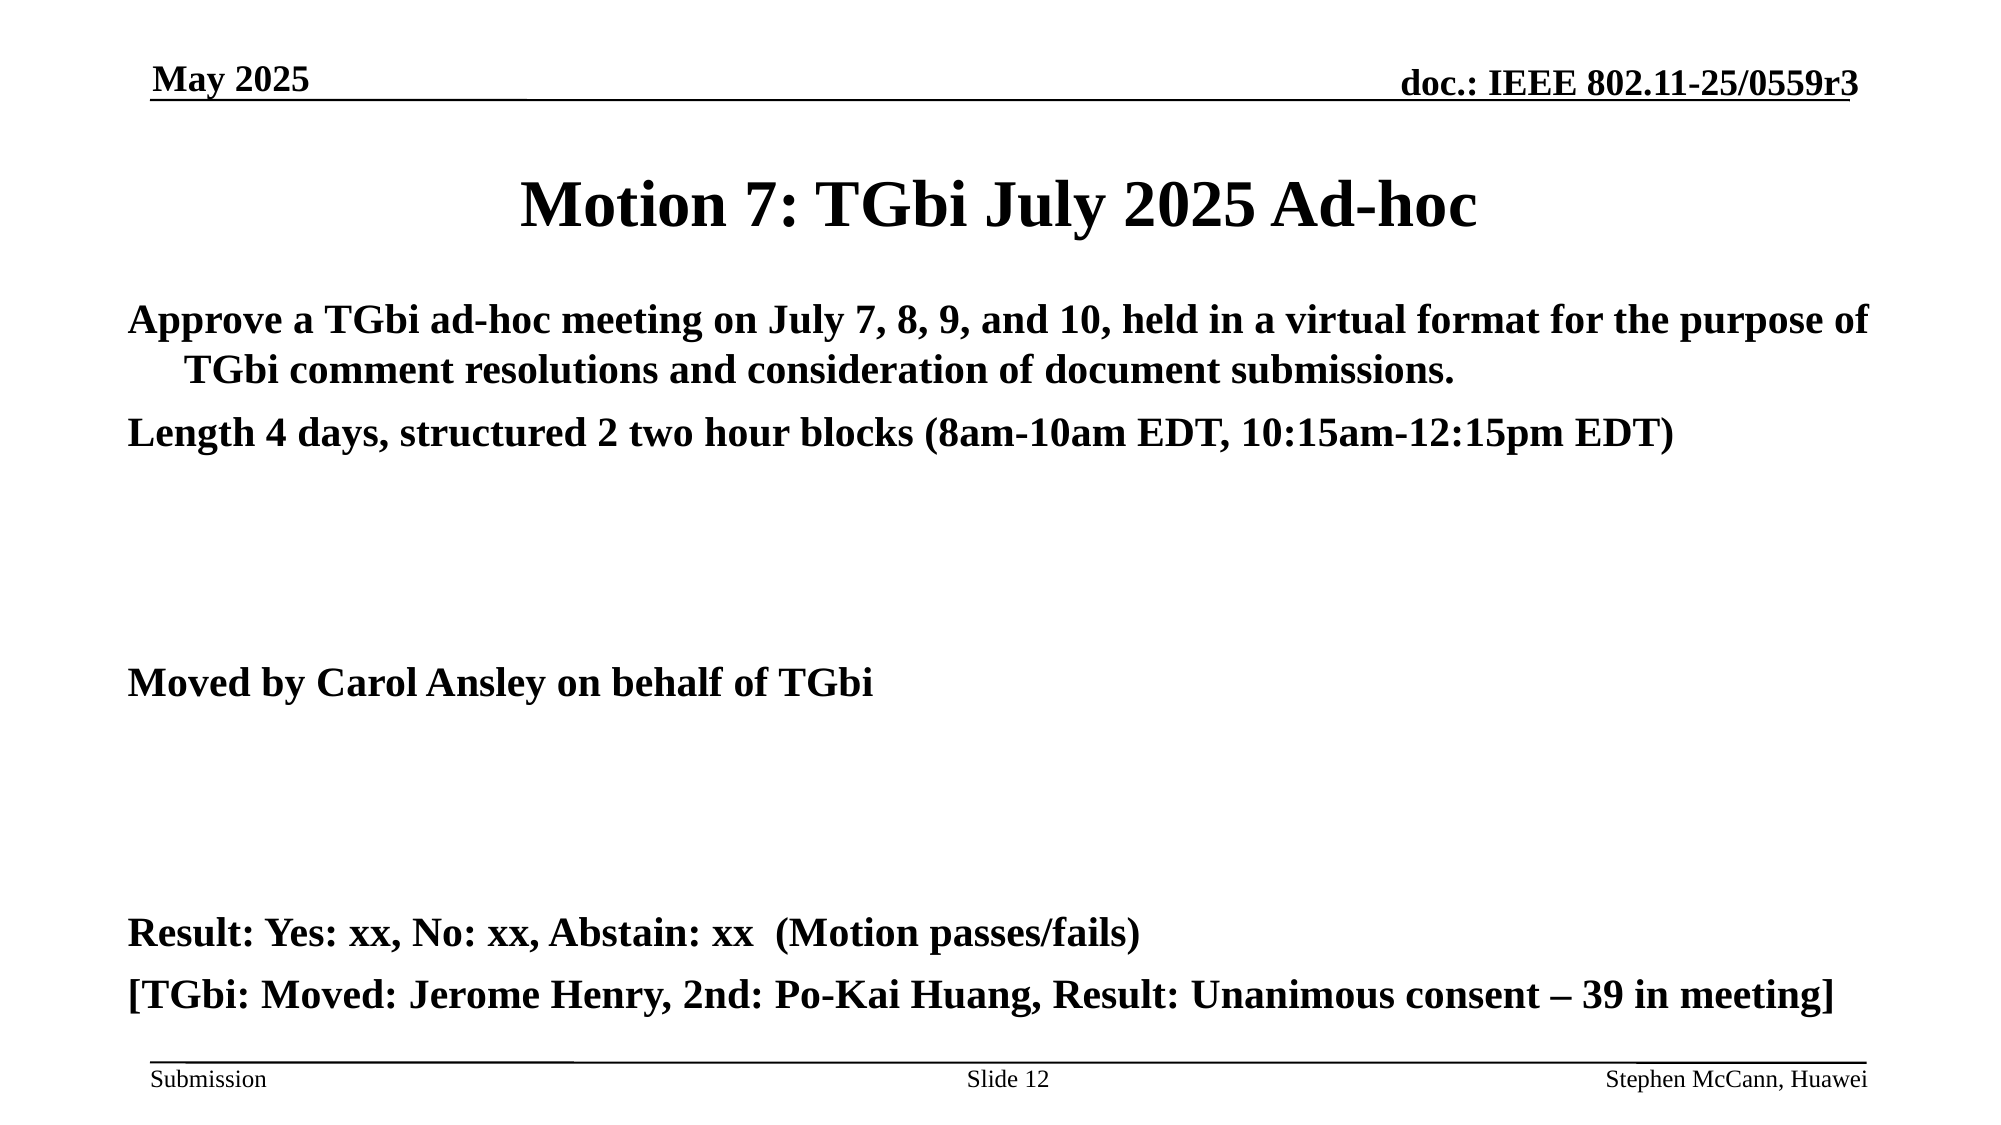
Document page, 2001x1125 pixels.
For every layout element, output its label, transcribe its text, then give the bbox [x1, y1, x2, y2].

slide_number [152, 54, 563, 100]
list Approve a TGbi ad-hoc meeting on July 7, 8, 9, and 10, held in a virtual format for the purpose of TGbi comment resolutions and consideration of document submissions. Length 4 days, structured 2 two hour blocks (8am-10am EDT, 10:15am-12:15pm EDT) Moved by Carol Ansley on behalf of TGbi Result: Yes: xx, No: xx, Abstain: xx (Motion passes/fails) [TGbi: Moved: Jerome Henry, 2nd: Po-Kai Huang, Result: Unanimous consent – 39 in meeting] [112, 284, 1976, 1022]
footer Stephen McCann, Huawei [1171, 1061, 1869, 1093]
slide_number Slide 12 [950, 1061, 1067, 1123]
title Motion 7: TGbi July 2025 Ad-hoc [149, 112, 1850, 284]
